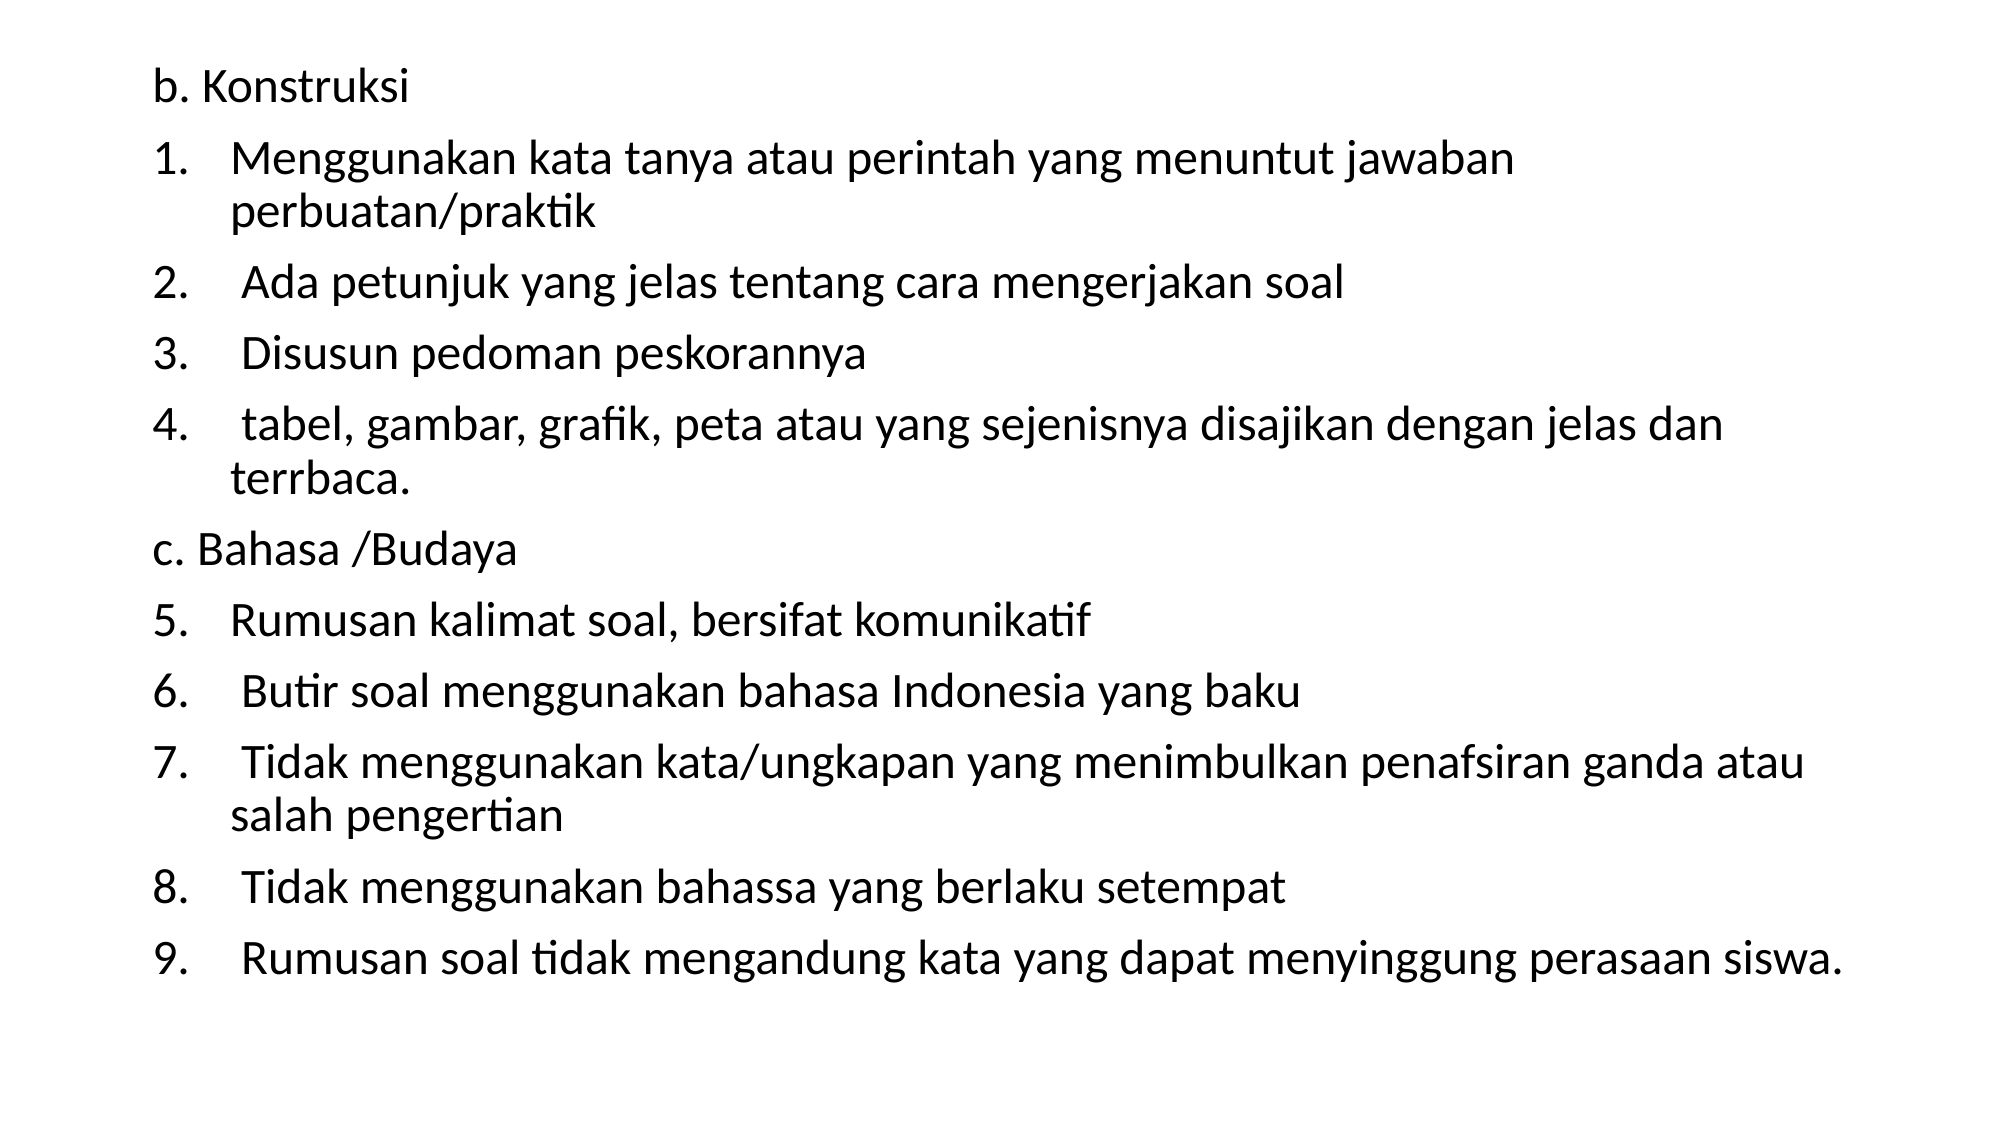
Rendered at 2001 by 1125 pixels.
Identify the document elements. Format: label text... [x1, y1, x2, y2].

list b. Konstruksi Menggunakan kata tanya atau perintah yang menuntut jawaban perbuatan/praktik Ada petunjuk yang jelas tentang cara mengerjakan soal Disusun pedoman peskorannya tabel, gambar, grafik, peta atau yang sejenisnya disajikan dengan jelas dan terrbaca. c. Bahasa /Budaya Rumusan kalimat soal, bersifat komunikatif Butir soal menggunakan bahasa Indonesia yang baku Tidak menggunakan kata/ungkapan yang menimbulkan penafsiran ganda atau salah pengertian Tidak menggunakan bahassa yang berlaku setempat Rumusan soal tidak mengandung kata yang dapat menyinggung perasaan siswa. [137, 52, 1863, 1014]
